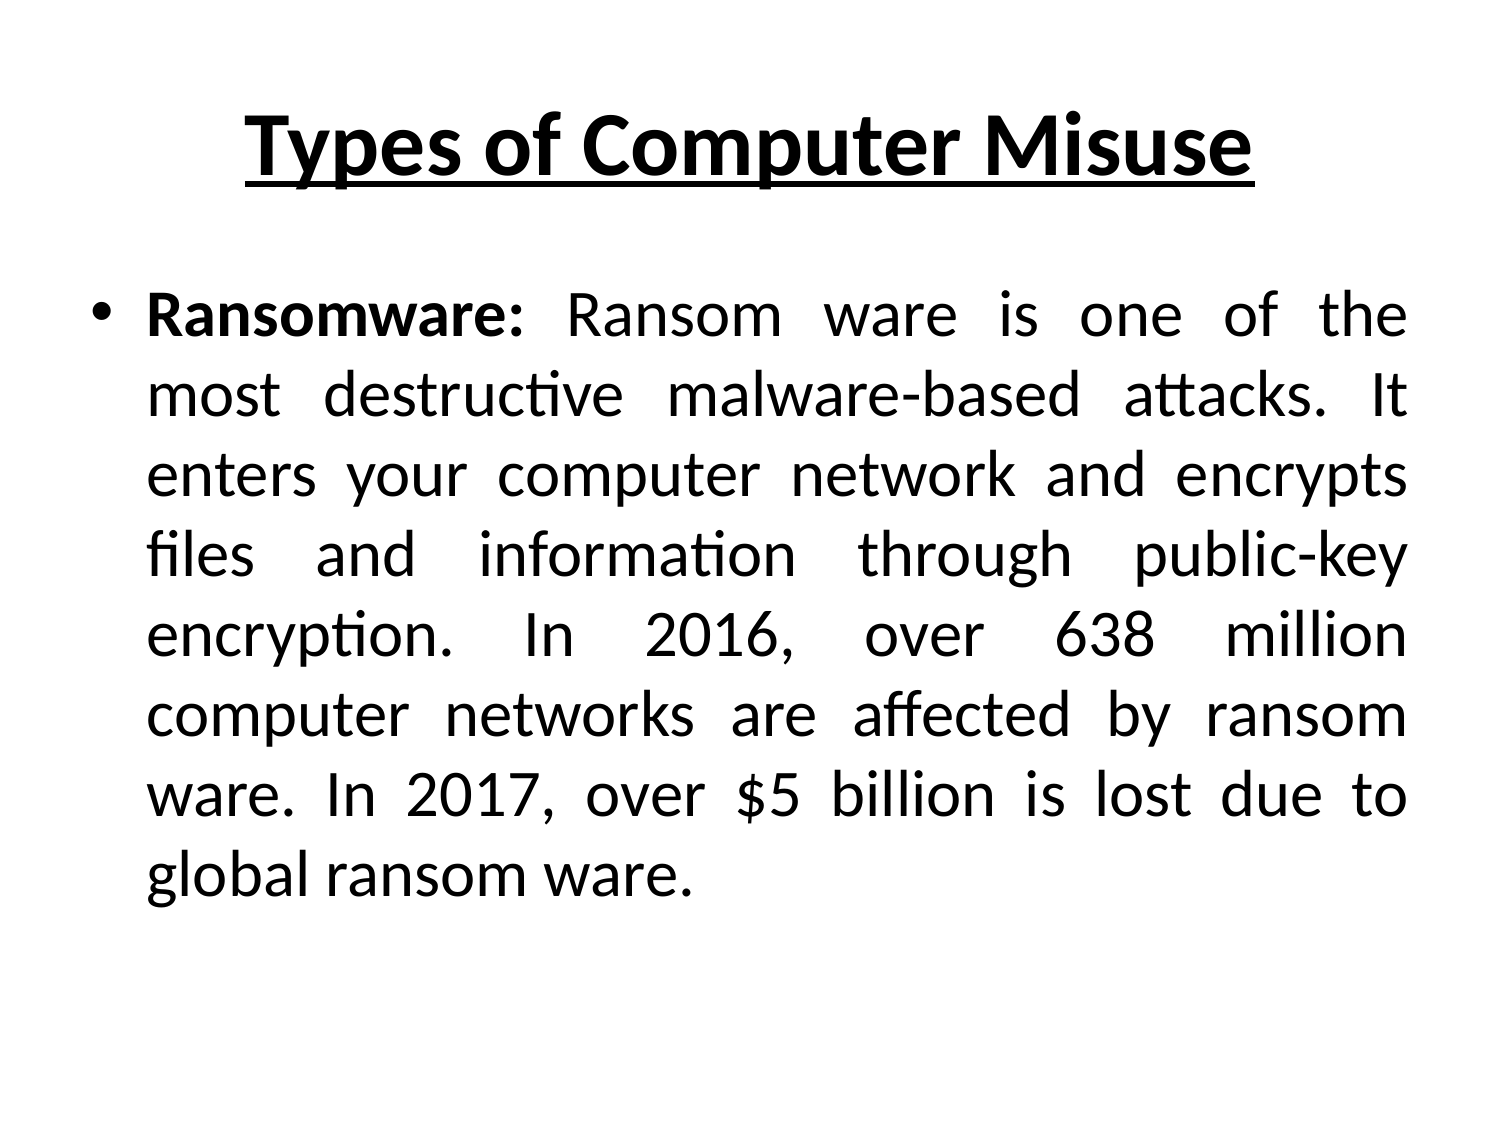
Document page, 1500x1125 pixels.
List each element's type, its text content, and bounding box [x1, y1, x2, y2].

list Ransomware: Ransom ware is one of the most destructive malware-based attacks. It enters your computer network and encrypts files and information through public-key encryption. In 2016, over 638 million computer networks are affected by ransom ware. In 2017, over $5 billion is lost due to global ransom ware. [75, 262, 1425, 1005]
title Types of Computer Misuse [75, 45, 1425, 233]
